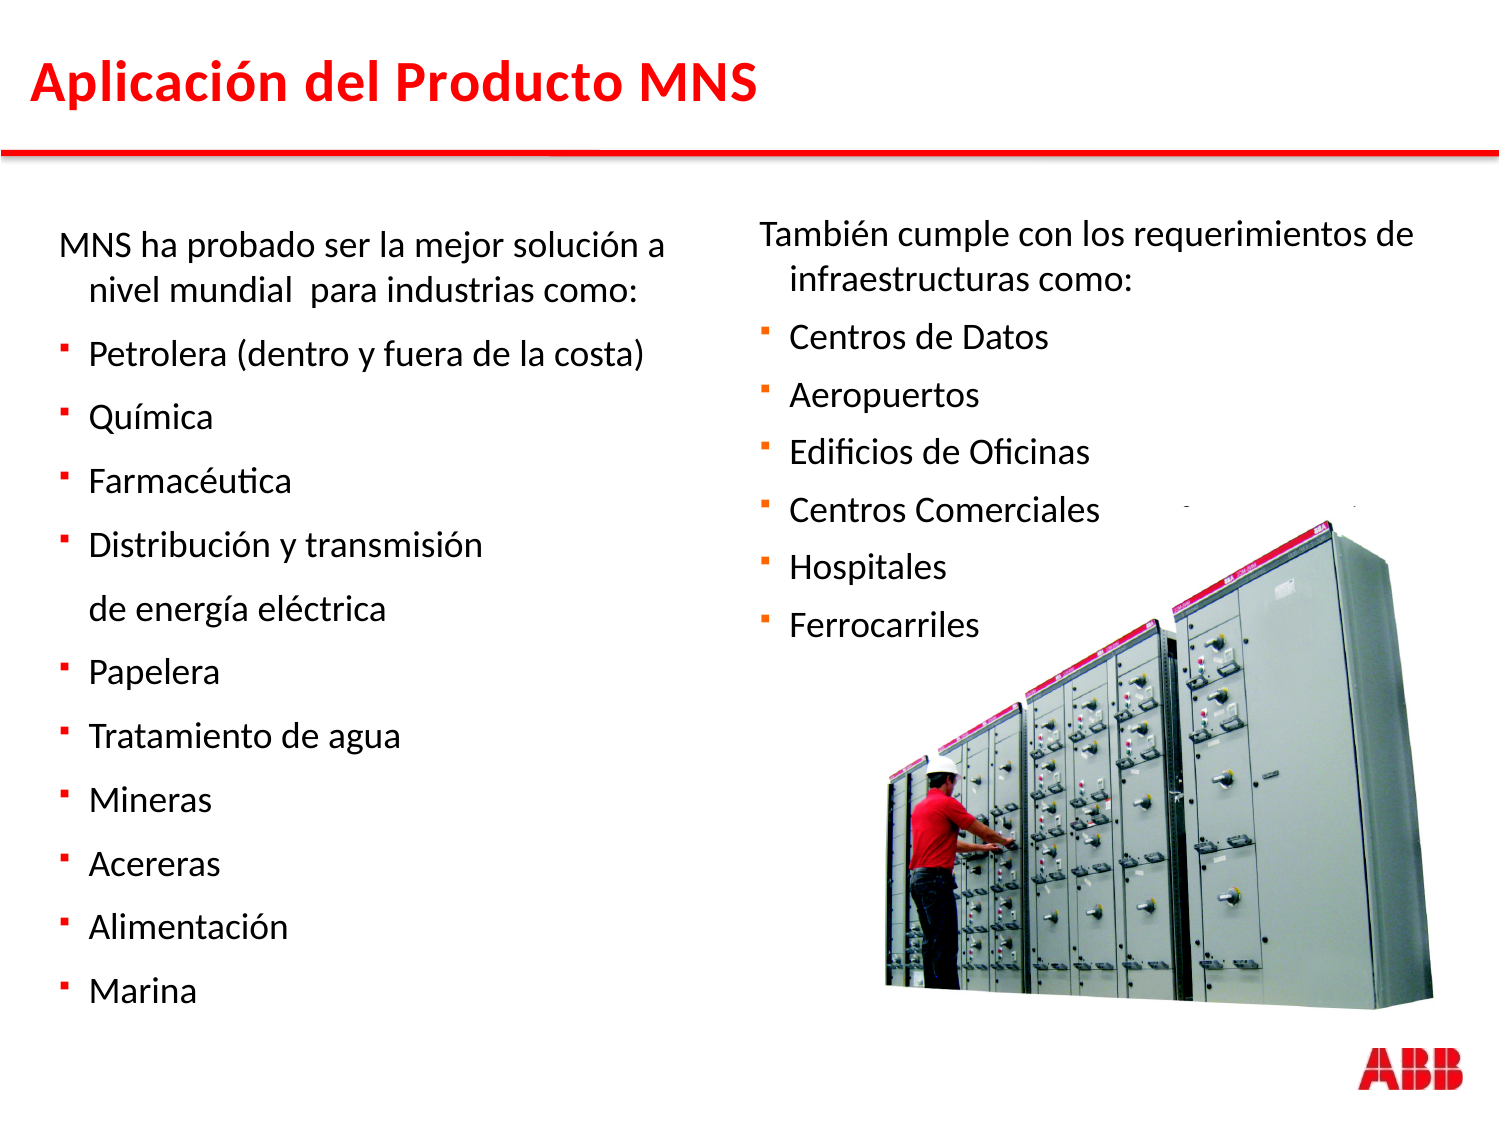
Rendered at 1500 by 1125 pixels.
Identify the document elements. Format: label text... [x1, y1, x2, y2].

title Aplicación del Producto MNS [0, 0, 1500, 209]
text_box También cumple con los requerimientos de infraestructuras como: Centros de Datos Aeropuertos Edificios de Oficinas Centros Comerciales Hospitales Ferrocarriles [759, 209, 1429, 645]
picture [861, 505, 1448, 1020]
picture [1352, 1048, 1463, 1090]
list MNS ha probado ser la mejor solución a nivel mundial para industrias como: Petrolera (dentro y fuera de la costa) Química Farmacéutica Distribución y transmisión de energía eléctrica Papelera Tratamiento de agua Mineras Acereras Alimentación Marina [58, 219, 735, 1098]
